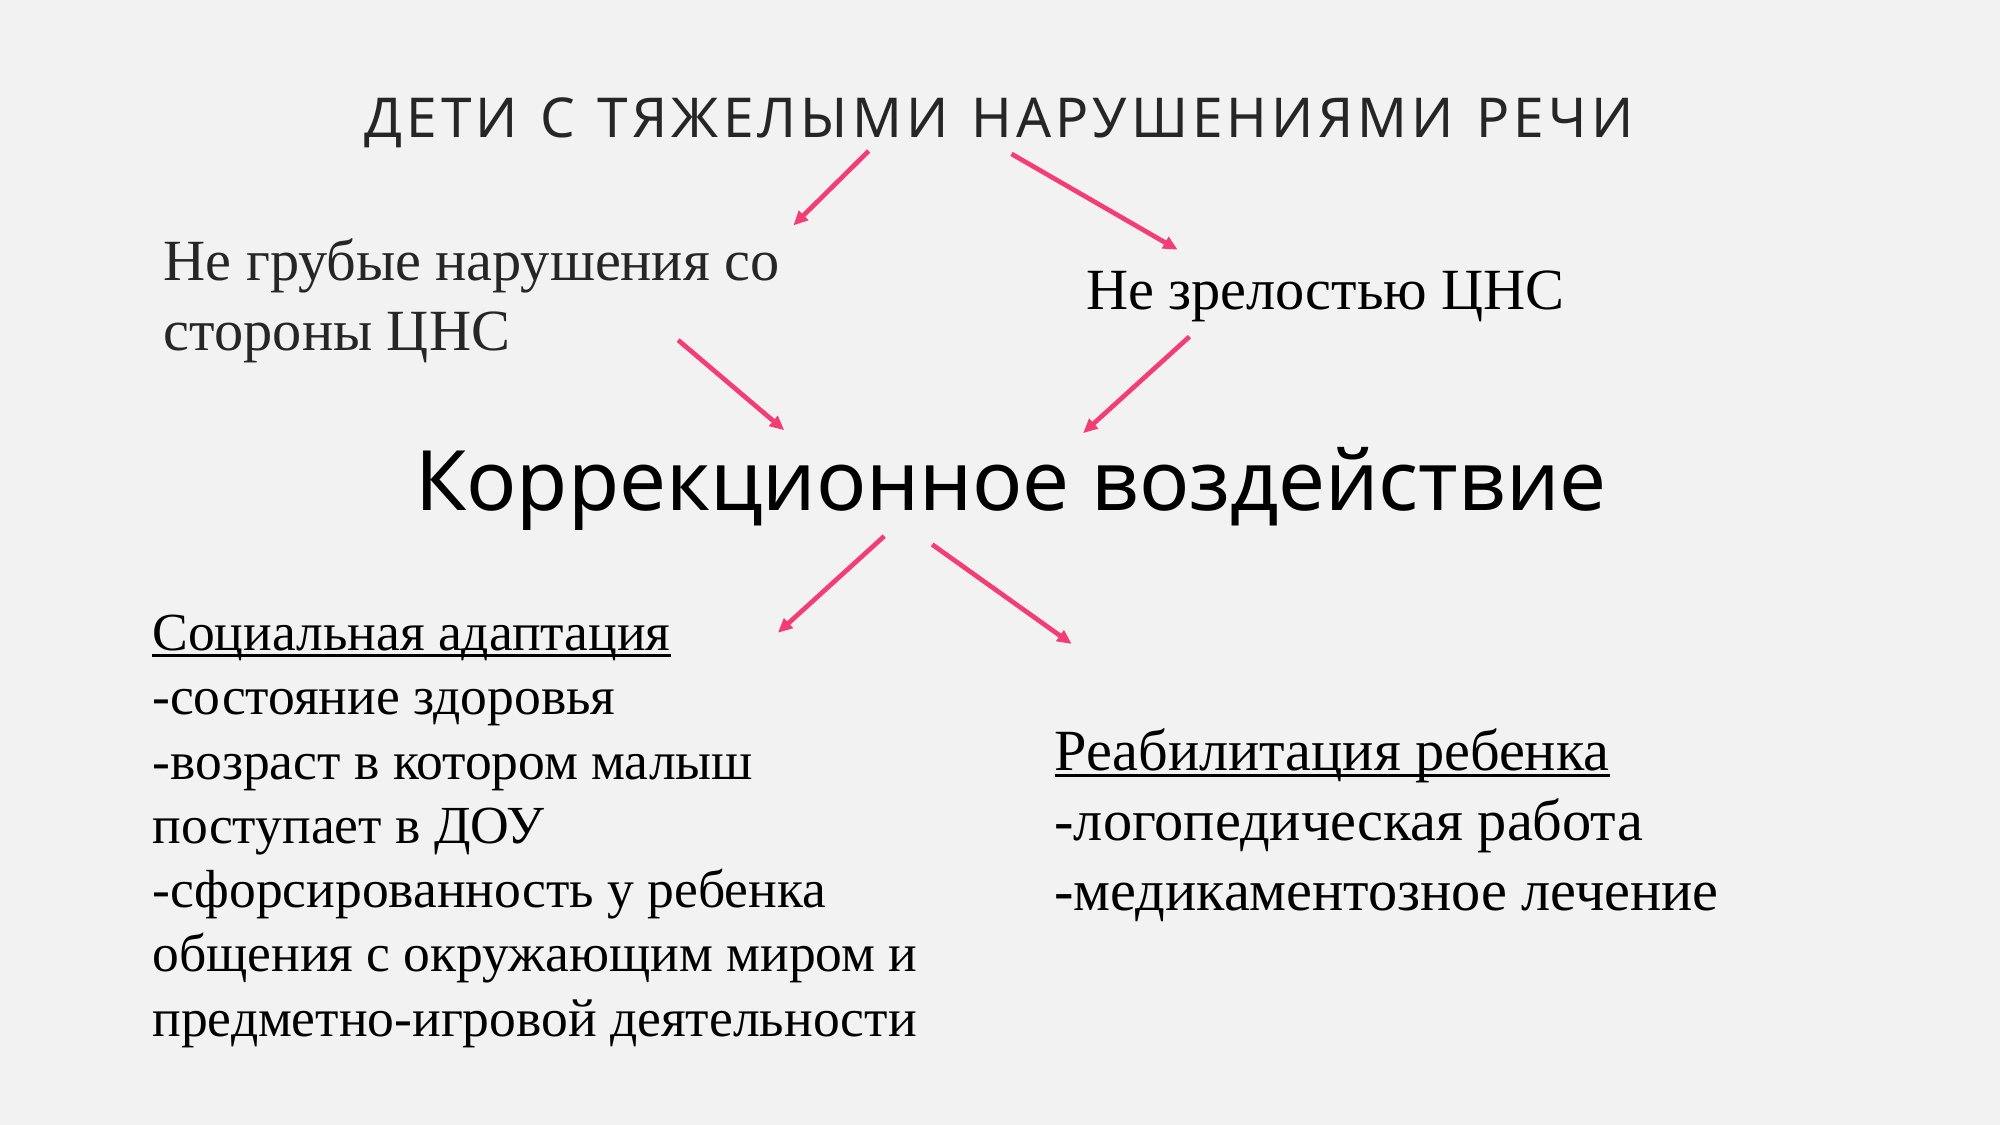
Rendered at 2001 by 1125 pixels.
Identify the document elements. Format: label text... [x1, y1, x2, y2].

list Не грубые нарушения со стороны ЦНС [149, 214, 885, 401]
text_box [932, 544, 1072, 644]
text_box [678, 340, 784, 430]
text_box Коррекционное воздействие [148, 435, 1874, 531]
text_box Социальная адаптация -состояние здоровья -возраст в котором малыш поступает в ДОУ -сфорсированность у ребенка общения с окружающим миром и предметно-игровой деятельности [137, 589, 968, 1061]
title Дети с тяжелыми нарушениями речи [135, 57, 1865, 183]
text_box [1083, 336, 1190, 433]
text_box Реабилитация ребенка -логопедическая работа -медикаментозное лечение [1039, 704, 1943, 921]
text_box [778, 536, 885, 633]
text_box Не зрелостью ЦНС [1071, 251, 1733, 367]
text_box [793, 150, 869, 226]
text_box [1011, 153, 1178, 250]
